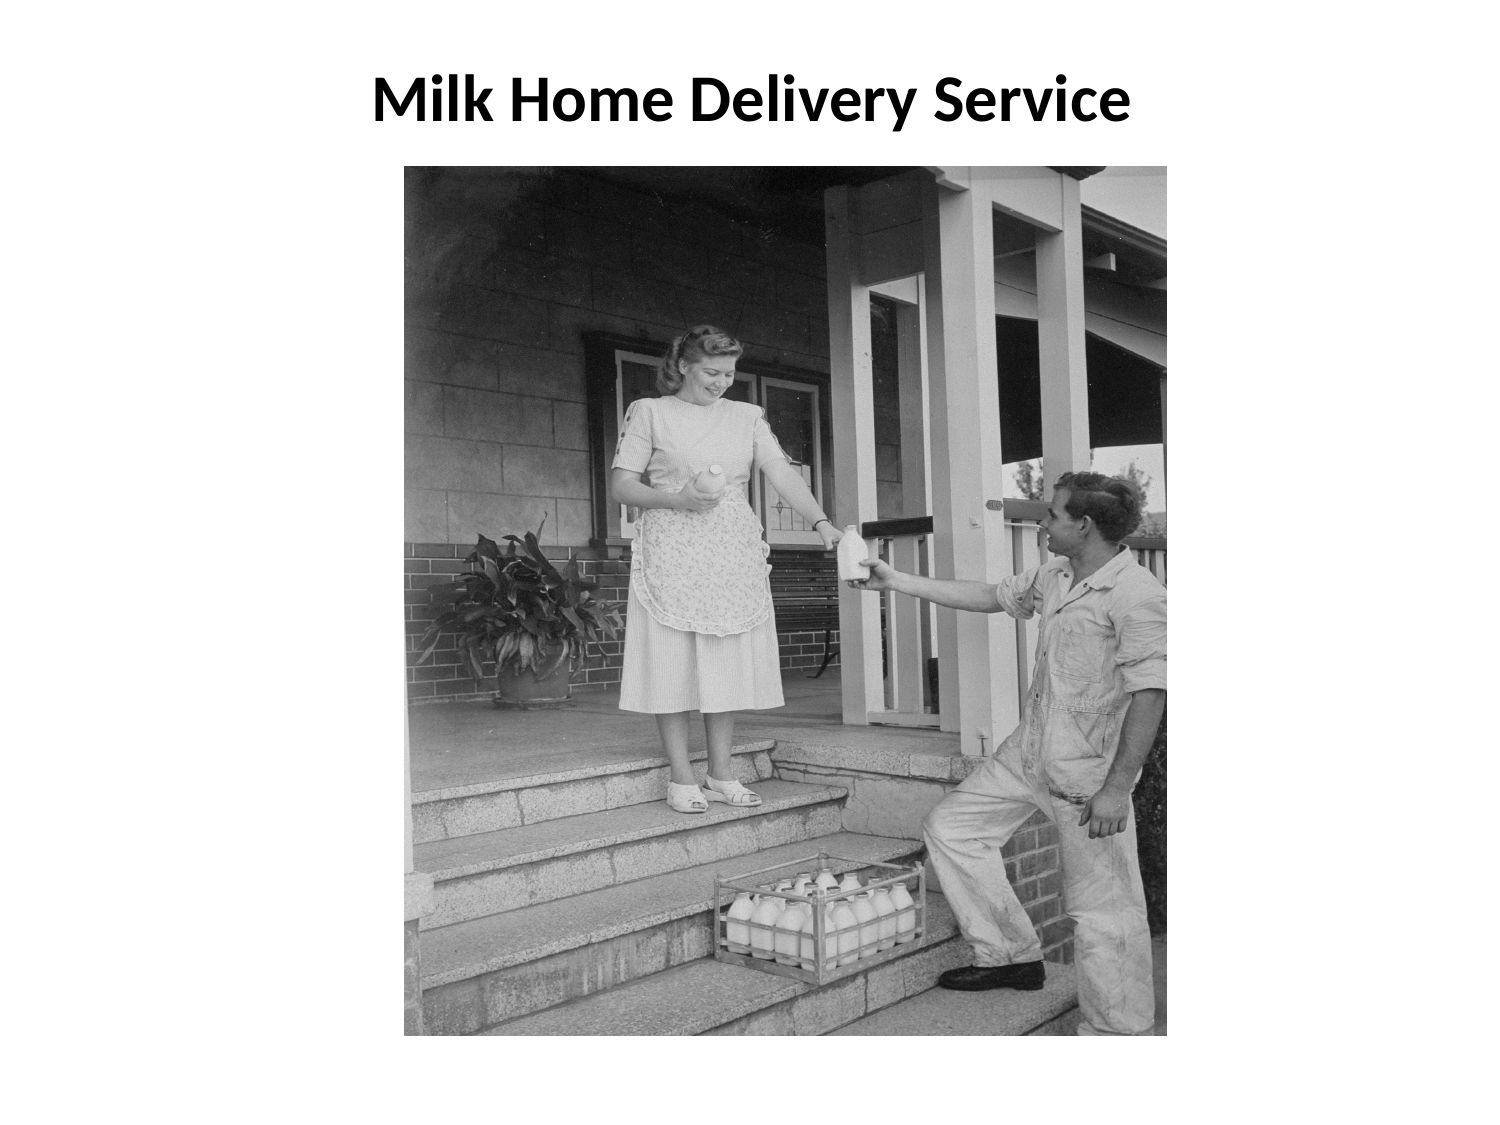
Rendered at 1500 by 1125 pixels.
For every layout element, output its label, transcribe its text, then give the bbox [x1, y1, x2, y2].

picture [403, 166, 1167, 1037]
title Milk Home Delivery Service [91, 1, 1442, 189]
